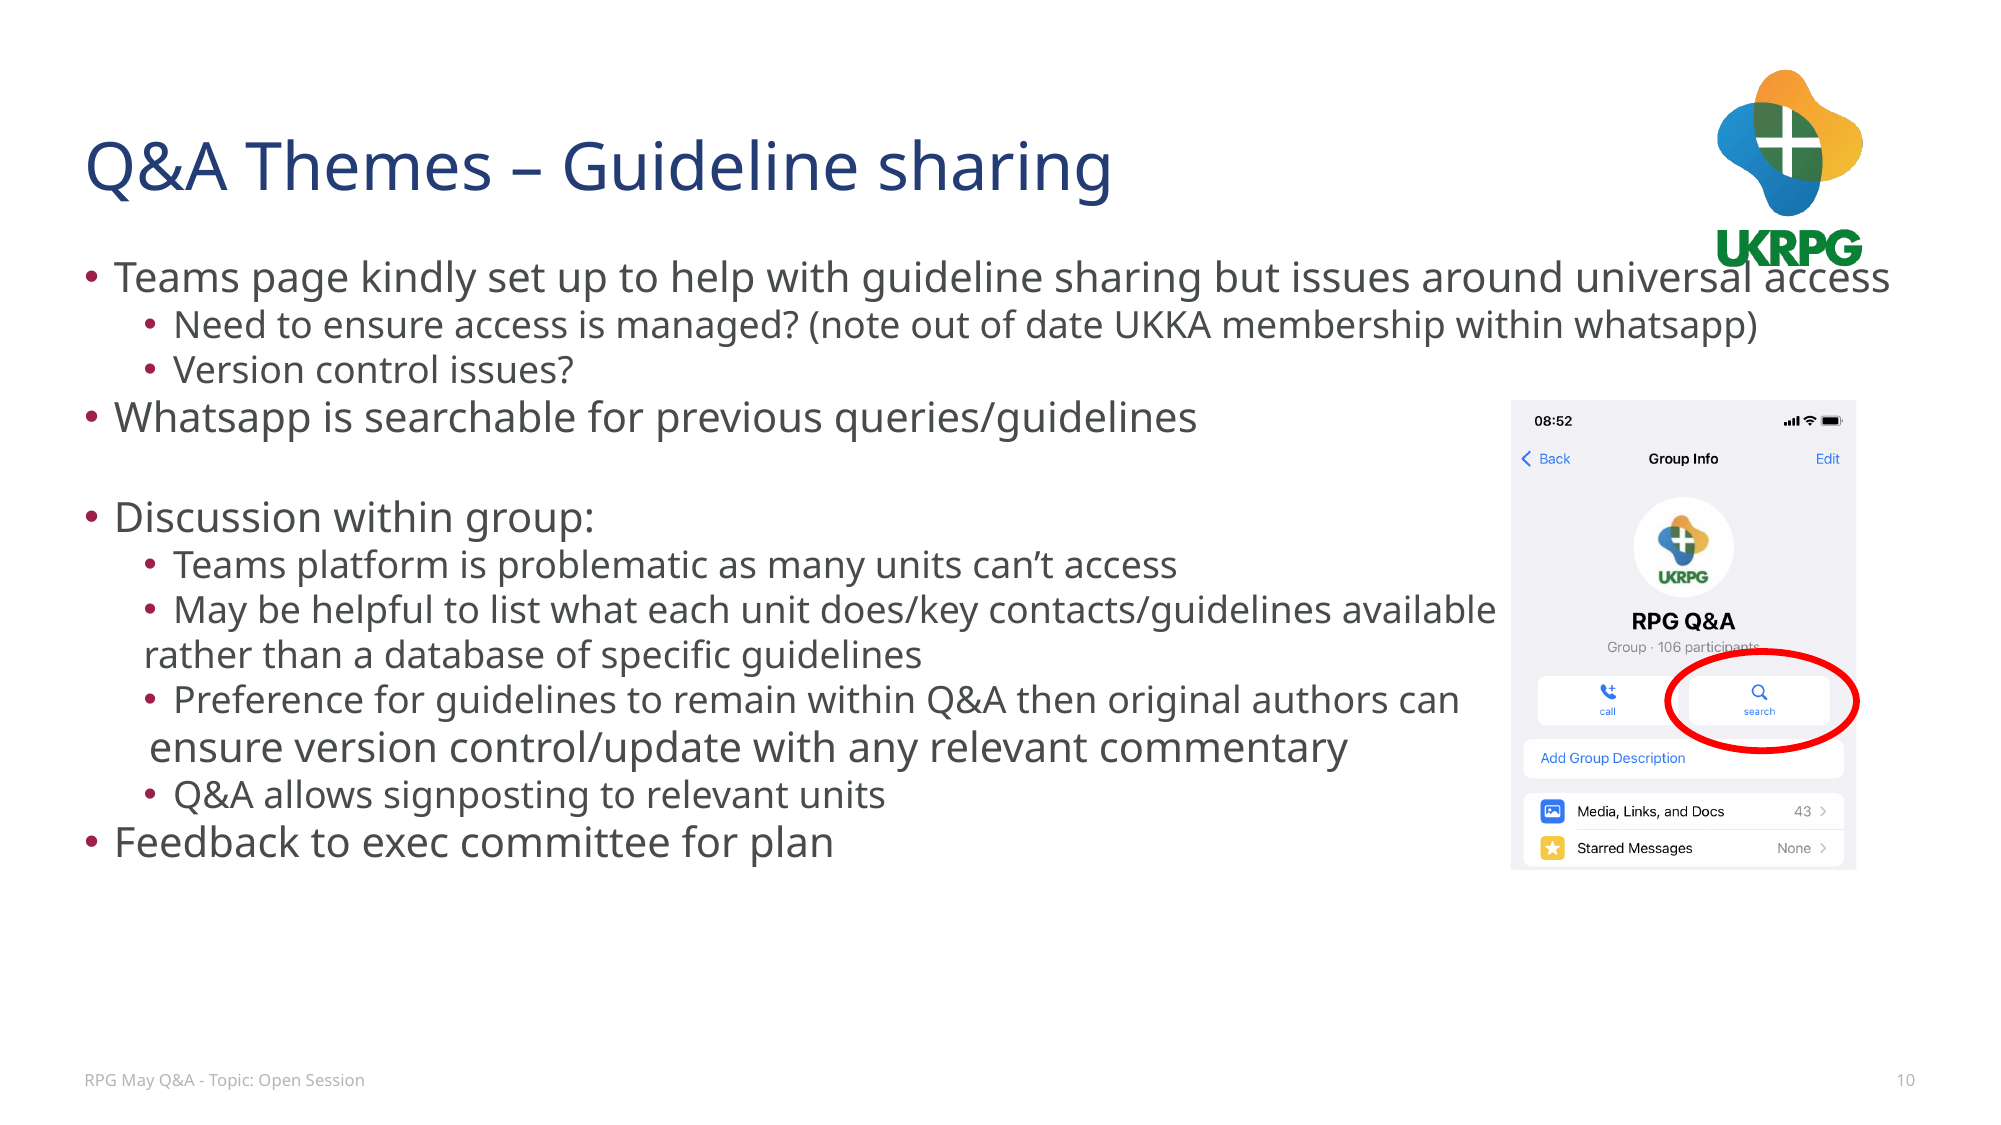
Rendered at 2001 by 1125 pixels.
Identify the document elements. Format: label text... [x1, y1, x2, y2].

list Teams page kindly set up to help with guideline sharing but issues around universal access Need to ensure access is managed? (note out of date UKKA membership within whatsapp) Version control issues? Whatsapp is searchable for previous queries/guidelines Discussion within group: Teams platform is problematic as many units can’t access May be helpful to list what each unit does/key contacts/guidelines available rather than a database of specific guidelines Preference for guidelines to remain within Q&A then original authors can ensure version control/update with any relevant commentary Q&A allows signposting to relevant units Feedback to exec committee for plan [84, 251, 1916, 1020]
footer RPG May Q&A - Topic: Open Session [84, 1070, 1562, 1091]
title Q&A Themes – Guideline sharing [84, 60, 1650, 251]
picture [1692, 59, 1886, 251]
picture [1510, 400, 1857, 870]
slide_number 10 [1856, 1070, 1916, 1091]
